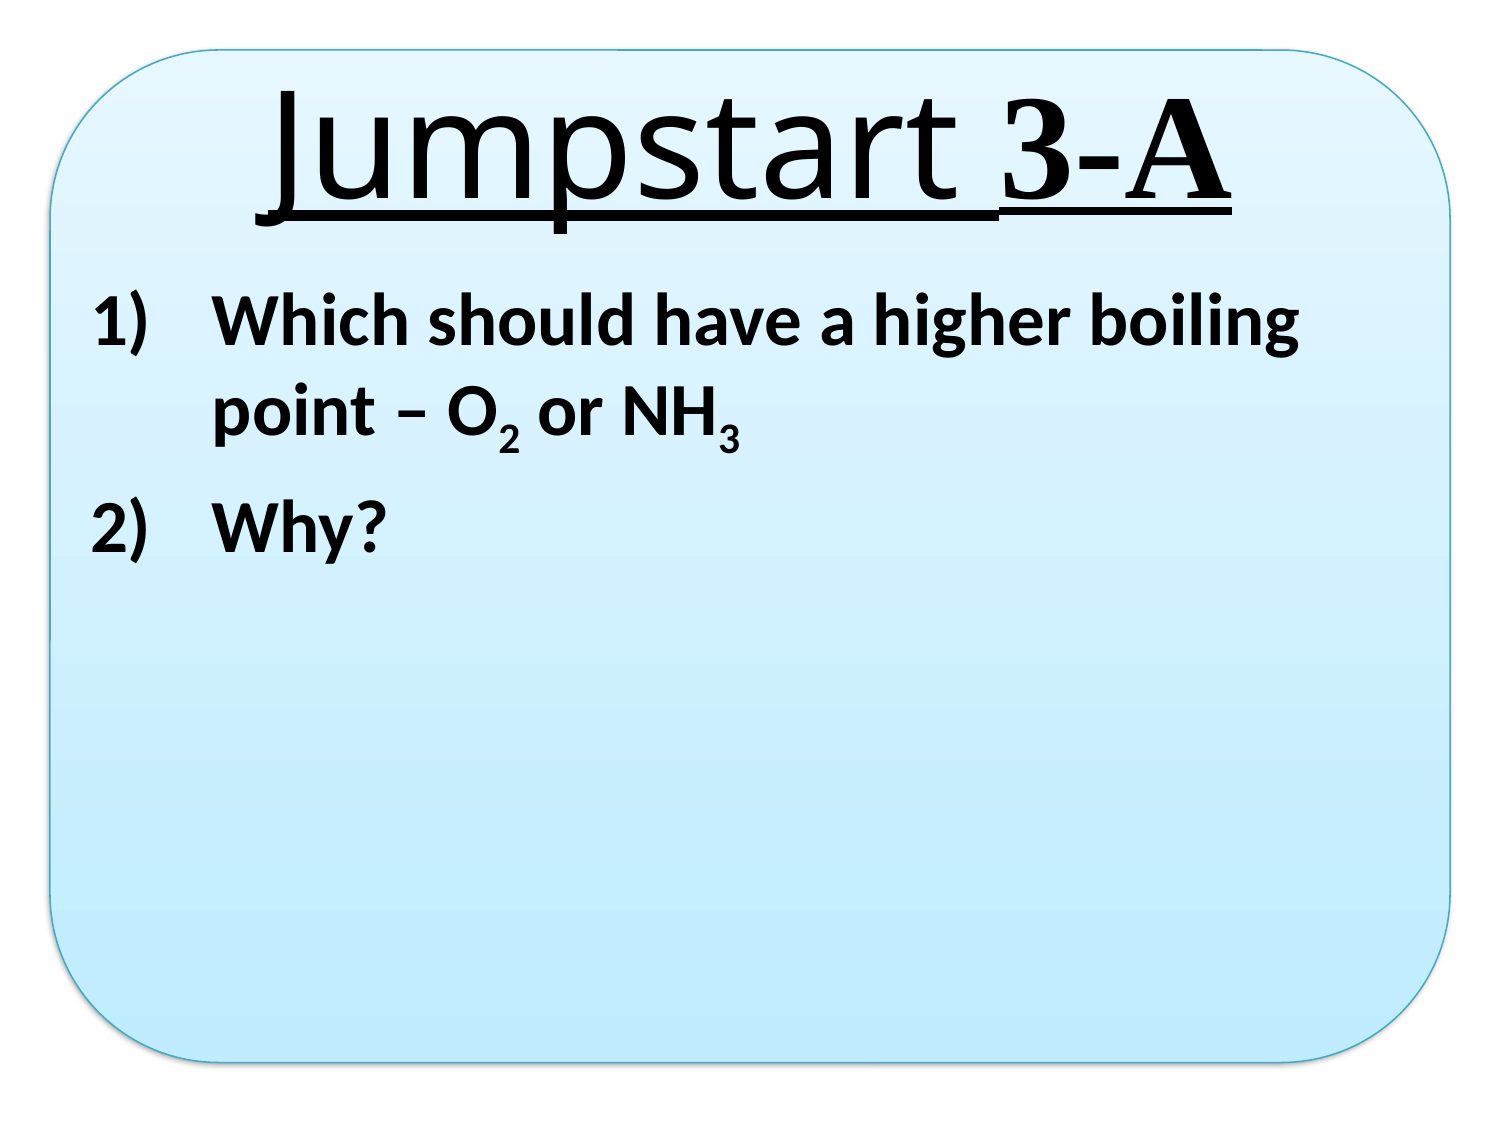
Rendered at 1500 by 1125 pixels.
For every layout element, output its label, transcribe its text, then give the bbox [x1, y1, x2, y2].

title Jumpstart 3-A [75, 45, 1425, 233]
text_box [49, 128, 1451, 984]
text_box [90, 1005, 1410, 1064]
list Which should have a higher boiling point – O2 or NH3 Why? [75, 262, 1425, 1005]
